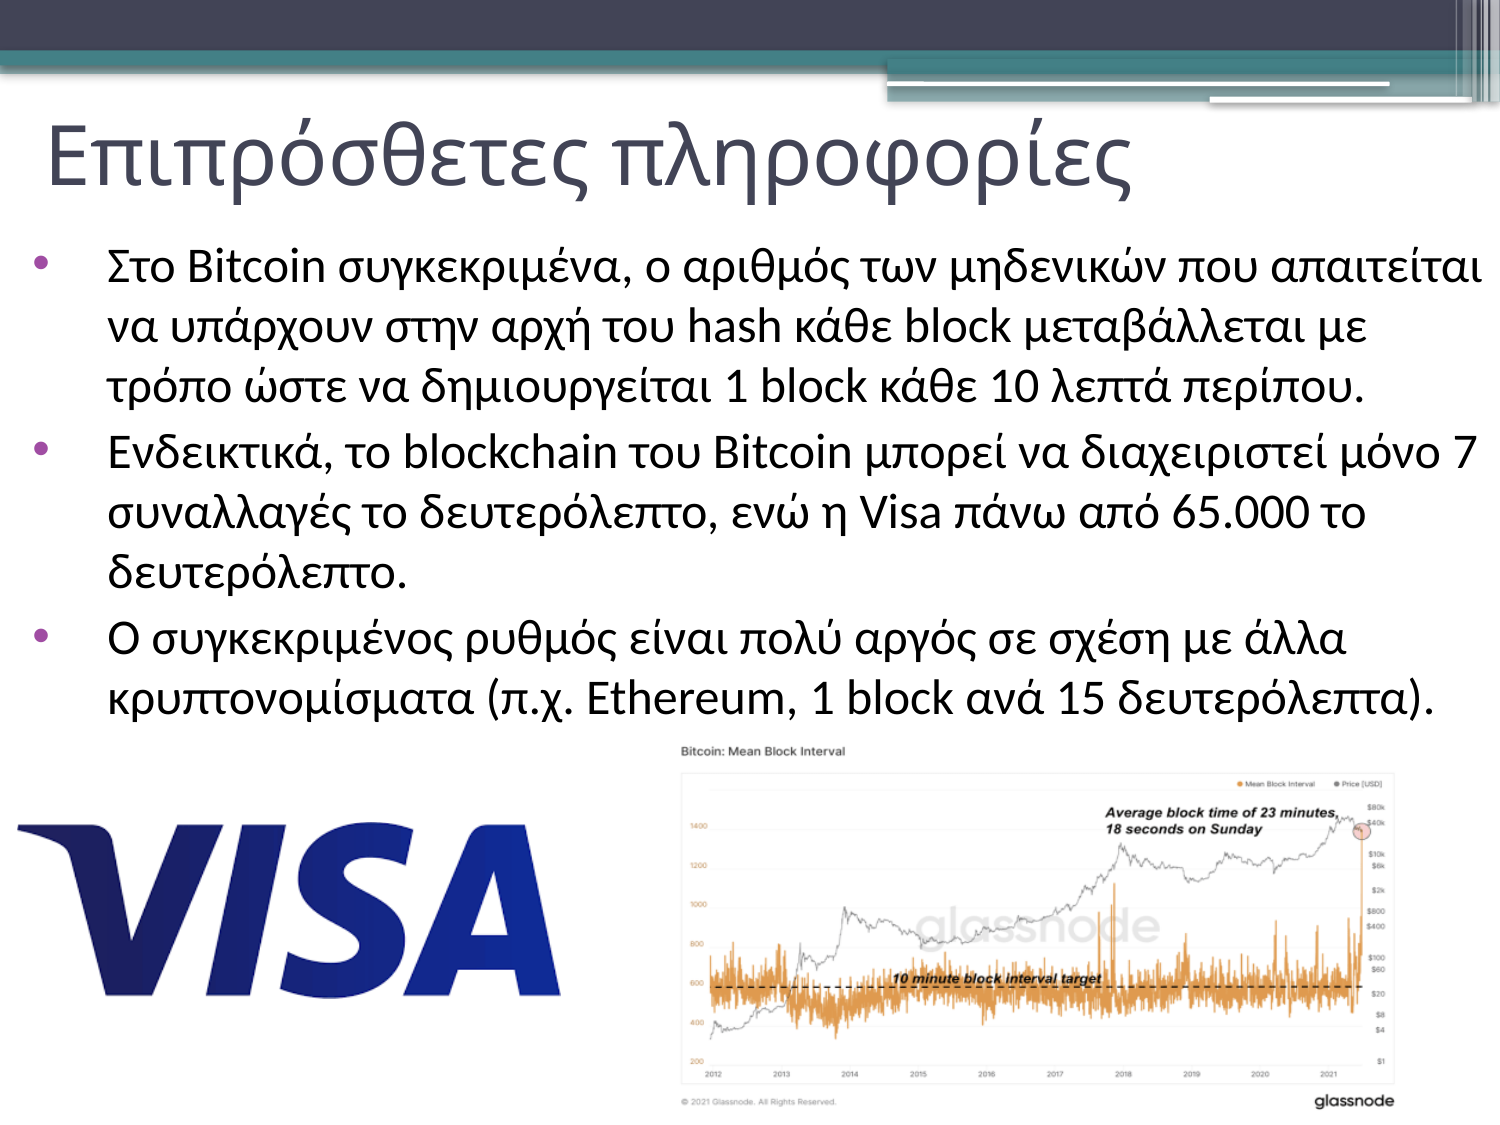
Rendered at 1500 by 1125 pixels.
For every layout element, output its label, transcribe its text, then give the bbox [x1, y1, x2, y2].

list Στο Βitcoin συγκεκριμένα, ο αριθμός των μηδενικών που απαιτείται να υπάρχουν στην αρχή του hash κάθε block μεταβάλλεται με τρόπο ώστε να δημιουργείται 1 block κάθε 10 λεπτά περίπου. Ενδεικτικά, το blockchain του Βitcoin μπορεί να διαχειριστεί μόνο 7 συναλλαγές το δευτερόλεπτο, ενώ η Visa πάνω από 65.000 το δευτερόλεπτο. Ο συγκεκριμένος ρυθμός είναι πολύ αργός σε σχέση με άλλα κρυπτονομίσματα (π.χ. Ethereum, 1 block ανά 15 δευτερόλεπτα). [17, 224, 1500, 811]
picture [667, 727, 1407, 1120]
picture [17, 822, 562, 1000]
title Επιπρόσθετες πληροφορίες [29, 78, 1471, 224]
